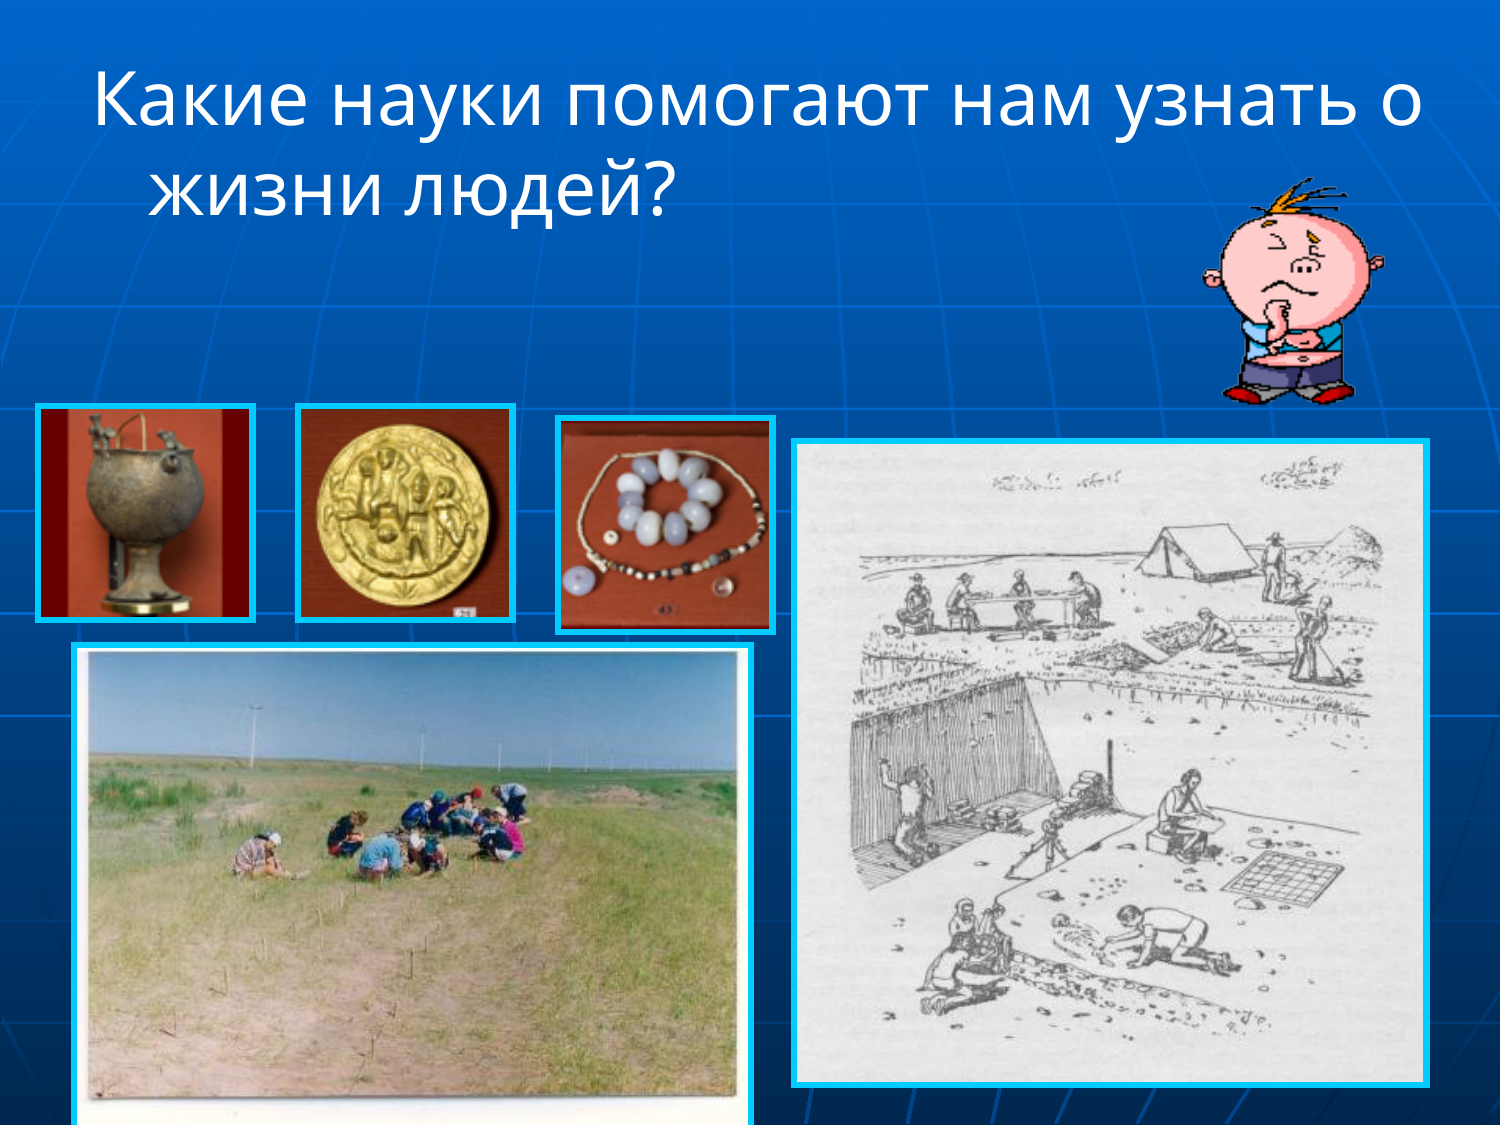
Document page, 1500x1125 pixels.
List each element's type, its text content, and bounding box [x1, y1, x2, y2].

picture [798, 445, 1422, 1081]
picture [302, 410, 508, 616]
picture [42, 410, 248, 616]
picture [562, 422, 768, 628]
list Какие науки помогают нам узнать о жизни людей? [76, 42, 1448, 445]
picture [1174, 136, 1424, 410]
picture [78, 649, 747, 1125]
